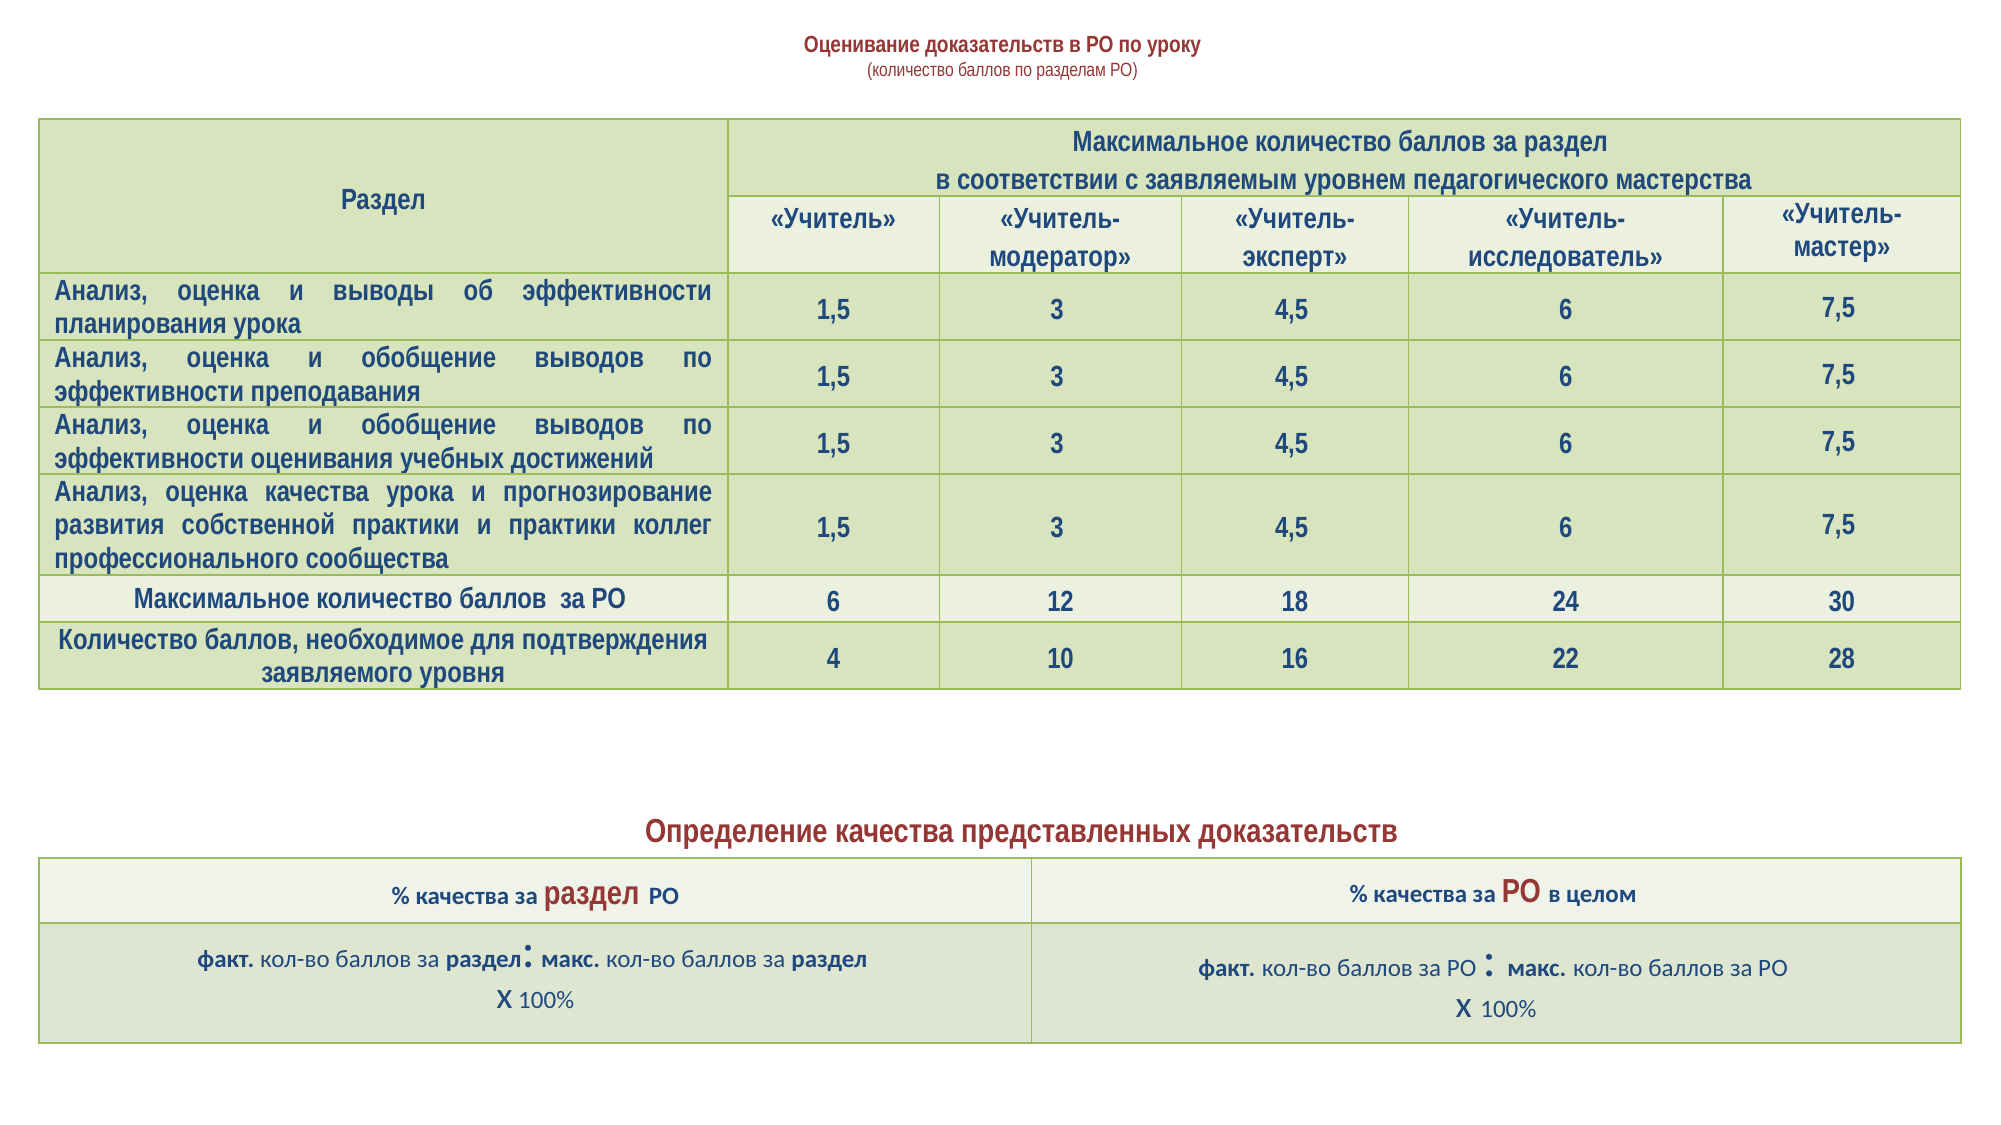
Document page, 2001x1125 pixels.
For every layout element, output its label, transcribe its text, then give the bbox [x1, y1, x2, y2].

table_cell 22 [1409, 623, 1722, 688]
table_cell 1,5 [729, 274, 939, 339]
table_cell 10 [940, 623, 1181, 688]
table_cell 1,5 [729, 341, 939, 406]
table_cell 7,5 [1724, 408, 1960, 473]
table_cell 30 [1724, 576, 1960, 621]
table_cell «Учитель-модератор» [940, 197, 1181, 272]
table_cell 4 [729, 623, 939, 688]
table_cell Количество баллов, необходимое для подтверждения заявляемого уровня [40, 623, 727, 688]
text_box Определение качества представленных доказательств [242, 802, 1802, 857]
table_cell Анализ, оценка и выводы об эффективности планирования урока [40, 274, 727, 339]
table_cell 1,5 [729, 475, 939, 574]
table_cell факт. кол-во баллов за РО : макс. кол-во баллов за РО х 100% [1032, 924, 1960, 1042]
table_cell «Учитель-мастер» [1724, 197, 1960, 272]
table_cell 4,5 [1182, 274, 1408, 339]
table_cell 7,5 [1724, 274, 1960, 339]
table_cell 6 [1409, 274, 1722, 339]
table_cell Анализ, оценка и обобщение выводов по эффективности преподавания [40, 341, 727, 406]
table_cell 4,5 [1182, 341, 1408, 406]
table_cell 7,5 [1724, 341, 1960, 406]
table_cell 28 [1724, 623, 1960, 688]
table_cell «Учитель-исследователь» [1409, 197, 1722, 272]
table_cell «Учитель-эксперт» [1182, 197, 1408, 272]
table_cell 1,5 [729, 408, 939, 473]
table_cell 6 [729, 576, 939, 621]
table_cell 4,5 [1182, 475, 1408, 574]
table_cell 7,5 [1724, 475, 1960, 574]
table_cell 18 [1182, 576, 1408, 621]
table_cell 6 [1409, 475, 1722, 574]
table_cell 3 [940, 341, 1181, 406]
table_header Максимальное количество баллов за раздел в соответствии с заявляемым уровнем педагогического мастерства [729, 120, 1960, 195]
table_cell 3 [940, 475, 1181, 574]
table_cell 6 [1409, 341, 1722, 406]
table_header Раздел [40, 120, 727, 272]
table_cell Анализ, оценка качества урока и прогнозирование развития собственной практики и практики коллег профессионального сообщества [40, 475, 727, 574]
table_cell 24 [1409, 576, 1722, 621]
table_cell 3 [940, 408, 1181, 473]
table_cell 4,5 [1182, 408, 1408, 473]
table_header % качества за раздел РО [40, 859, 1031, 922]
table_cell Максимальное количество баллов за РО [40, 576, 727, 621]
table_cell 6 [1409, 408, 1722, 473]
table_cell «Учитель» [729, 197, 939, 272]
table_cell 3 [940, 274, 1181, 339]
table_cell Анализ, оценка и обобщение выводов по эффективности оценивания учебных достижений [40, 408, 727, 473]
table_cell 12 [940, 576, 1181, 621]
table_cell 16 [1182, 623, 1408, 688]
table_cell факт. кол-во баллов за раздел: макс. кол-во баллов за раздел х 100% [40, 924, 1031, 1042]
title Оценивание доказательств в РО по уроку (количество баллов по разделам РО) [102, 19, 1903, 88]
table_header % качества за РО в целом [1032, 859, 1960, 922]
